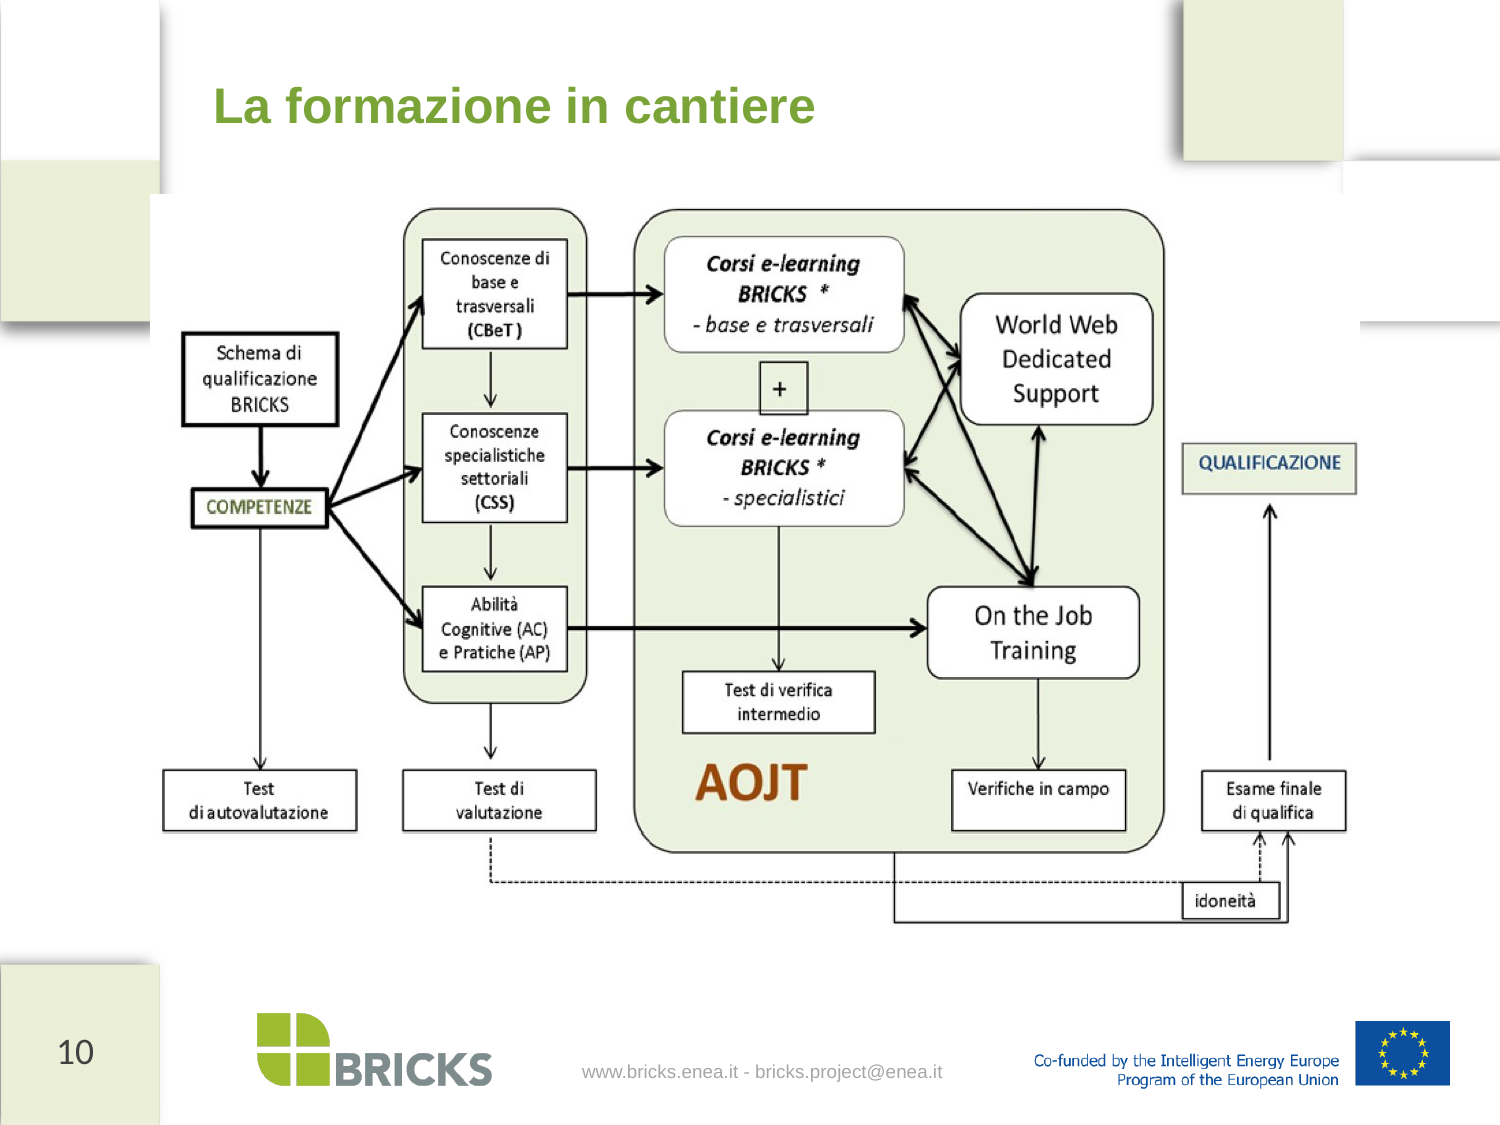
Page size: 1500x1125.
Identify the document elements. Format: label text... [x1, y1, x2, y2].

picture [0, 0, 1500, 1125]
title La formazione in cantiere [198, 45, 1119, 162]
slide_number 10 [30, 1019, 120, 1080]
